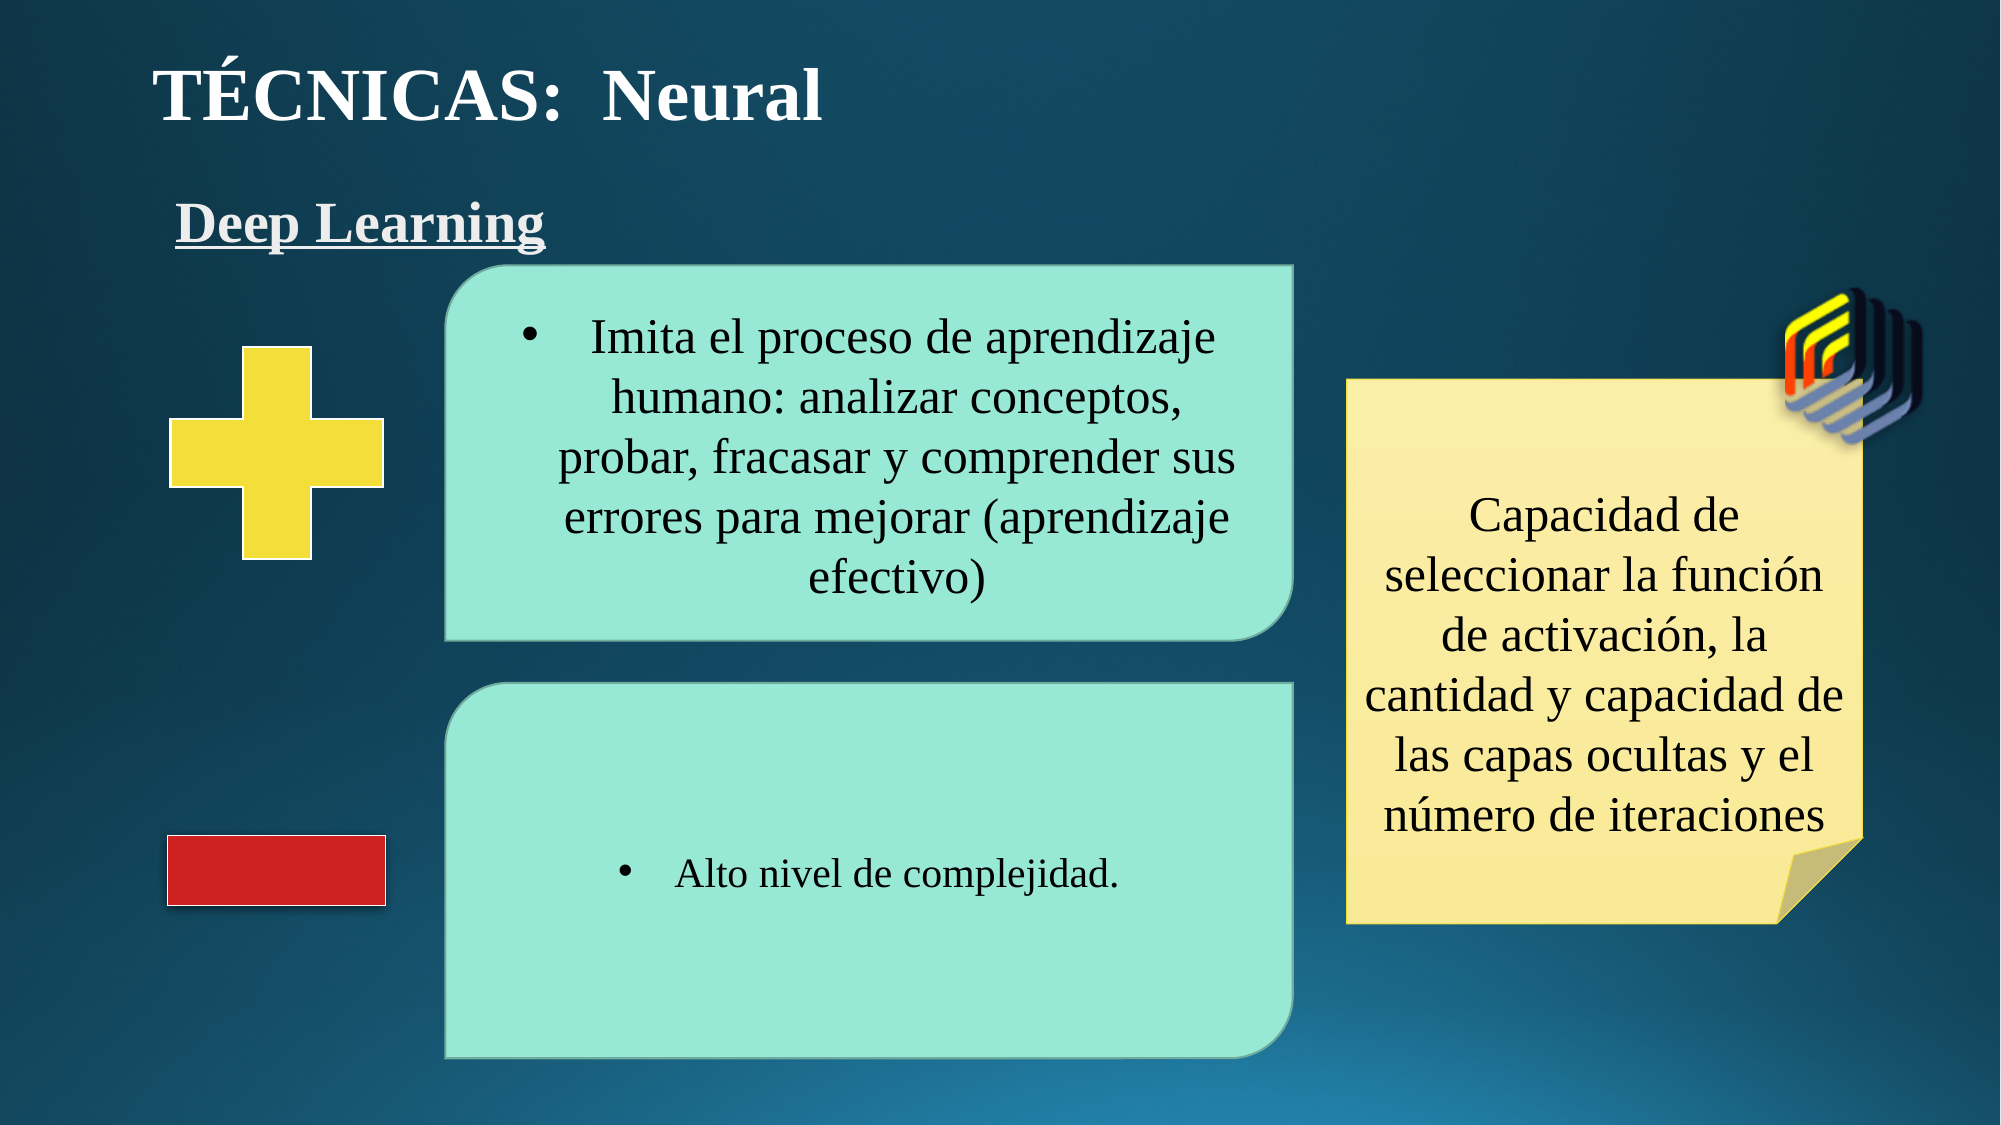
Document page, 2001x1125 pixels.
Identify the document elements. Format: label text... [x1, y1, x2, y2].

picture [0, 0, 2001, 1125]
text_box [169, 346, 384, 560]
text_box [1346, 249, 1938, 924]
text_box Deep Learning [160, 184, 1835, 581]
title TÉCNICAS: Neural [137, 32, 1863, 160]
text_box [167, 835, 386, 906]
text_box Imita el proceso de aprendizaje humano: analizar conceptos, probar, fracasar y comprender sus errores para mejorar (aprendizaje efectivo) [444, 264, 1294, 642]
text_box Alto nivel de complejidad. [444, 681, 1294, 1060]
